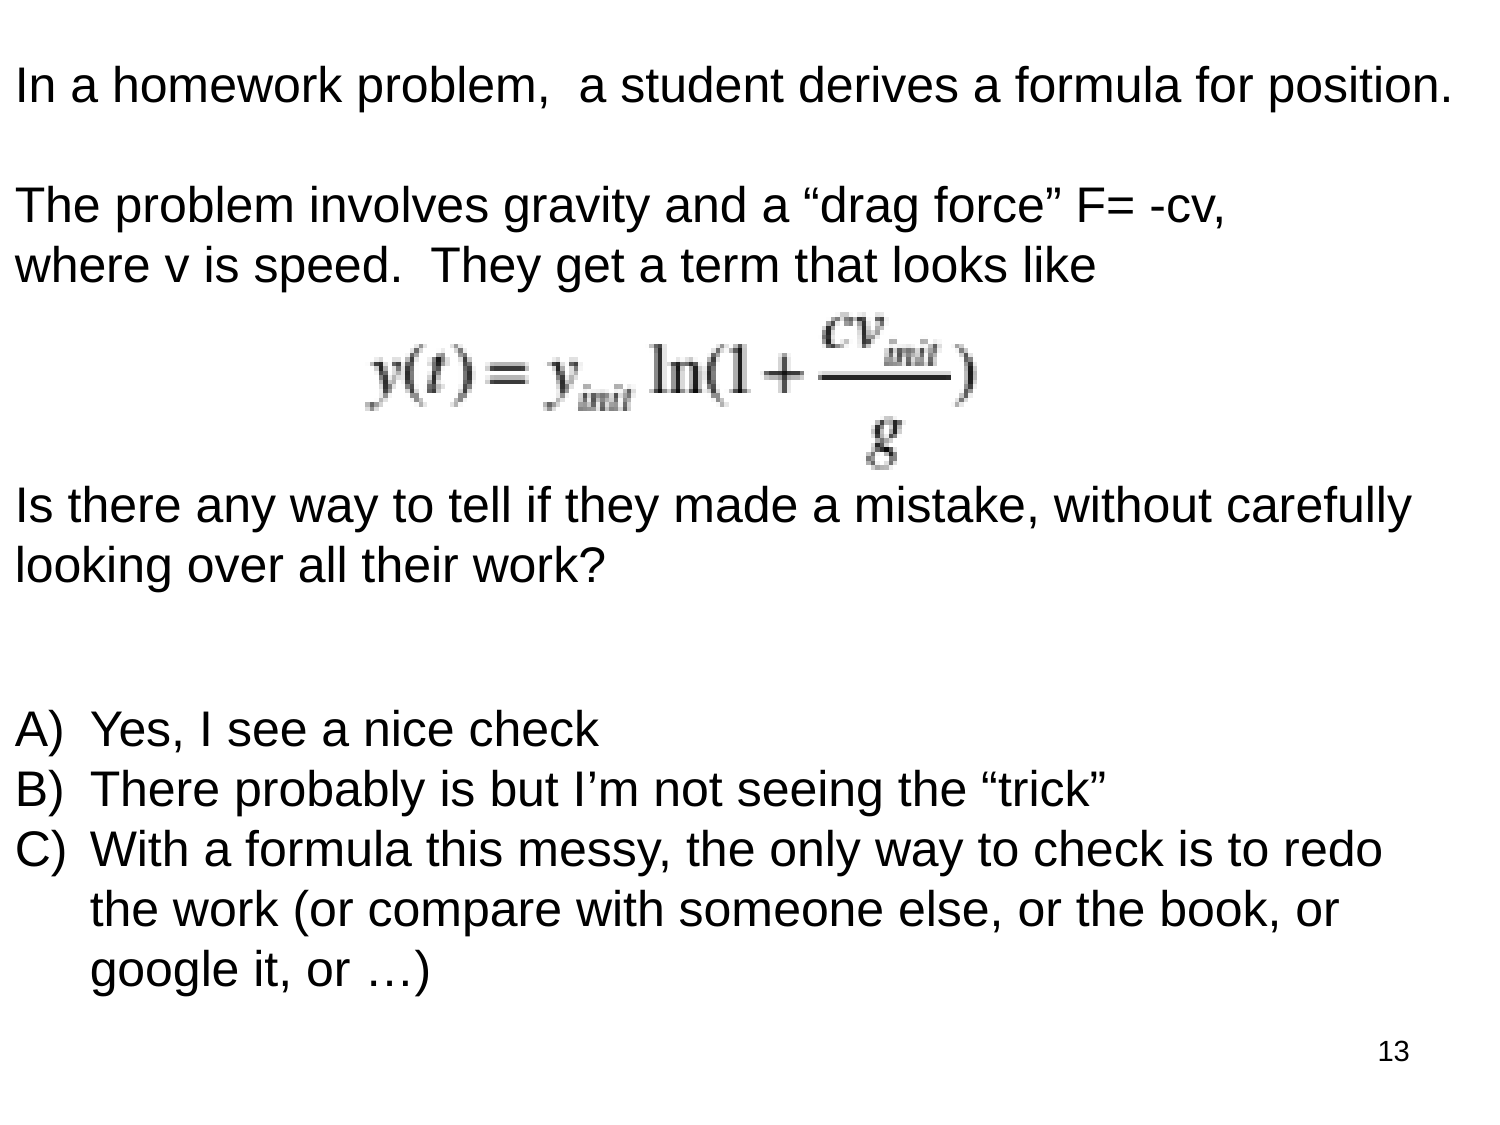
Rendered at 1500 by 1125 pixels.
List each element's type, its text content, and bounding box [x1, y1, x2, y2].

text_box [357, 281, 983, 475]
text_box In a homework problem, a student derives a formula for position. The problem involves gravity and a “drag force” F= -cv, where v is speed. They get a term that looks like Is there any way to tell if they made a mistake, without carefully looking over all their work? [0, 44, 1490, 600]
slide_number 13 [1074, 1024, 1426, 1103]
text_box Yes, I see a nice check There probably is but I’m not seeing the “trick” With a formula this messy, the only way to check is to redo the work (or compare with someone else, or the book, or google it, or …) [0, 689, 1479, 1004]
